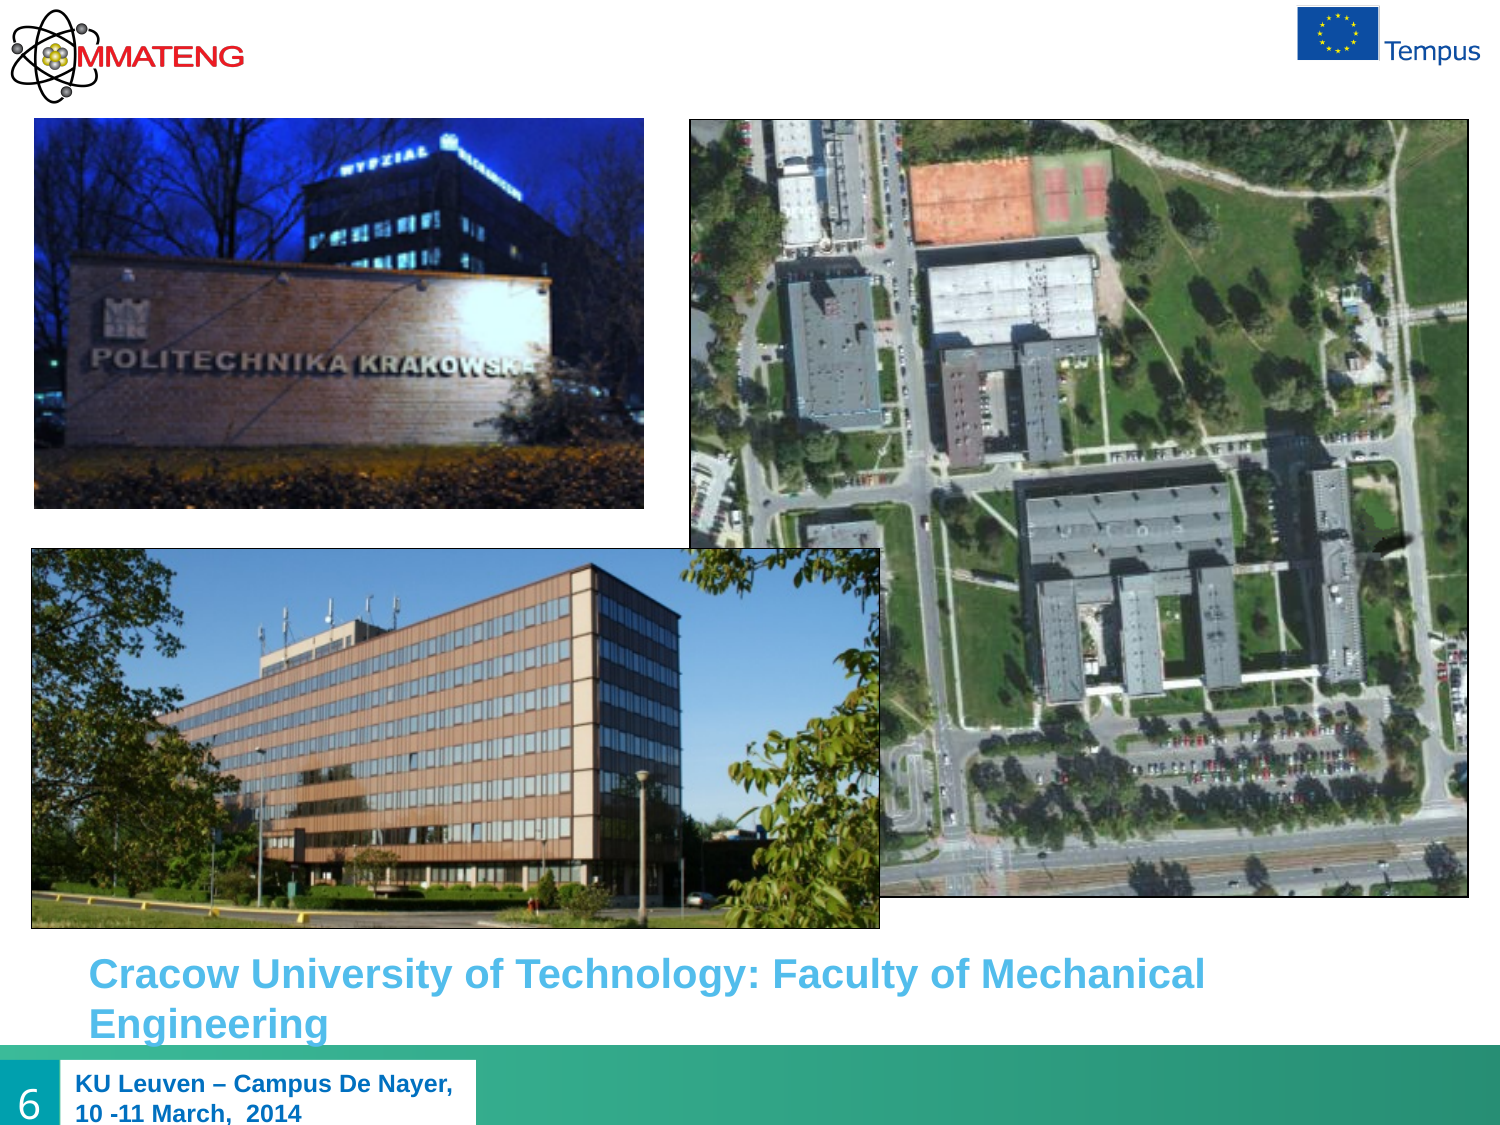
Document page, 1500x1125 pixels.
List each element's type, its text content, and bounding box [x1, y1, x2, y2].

picture [31, 119, 1468, 929]
picture [0, 0, 254, 114]
picture [34, 118, 644, 509]
title Cracow University of Technology: Faculty of Mechanical Engineering [88, 946, 1456, 1035]
picture [1290, 0, 1500, 79]
